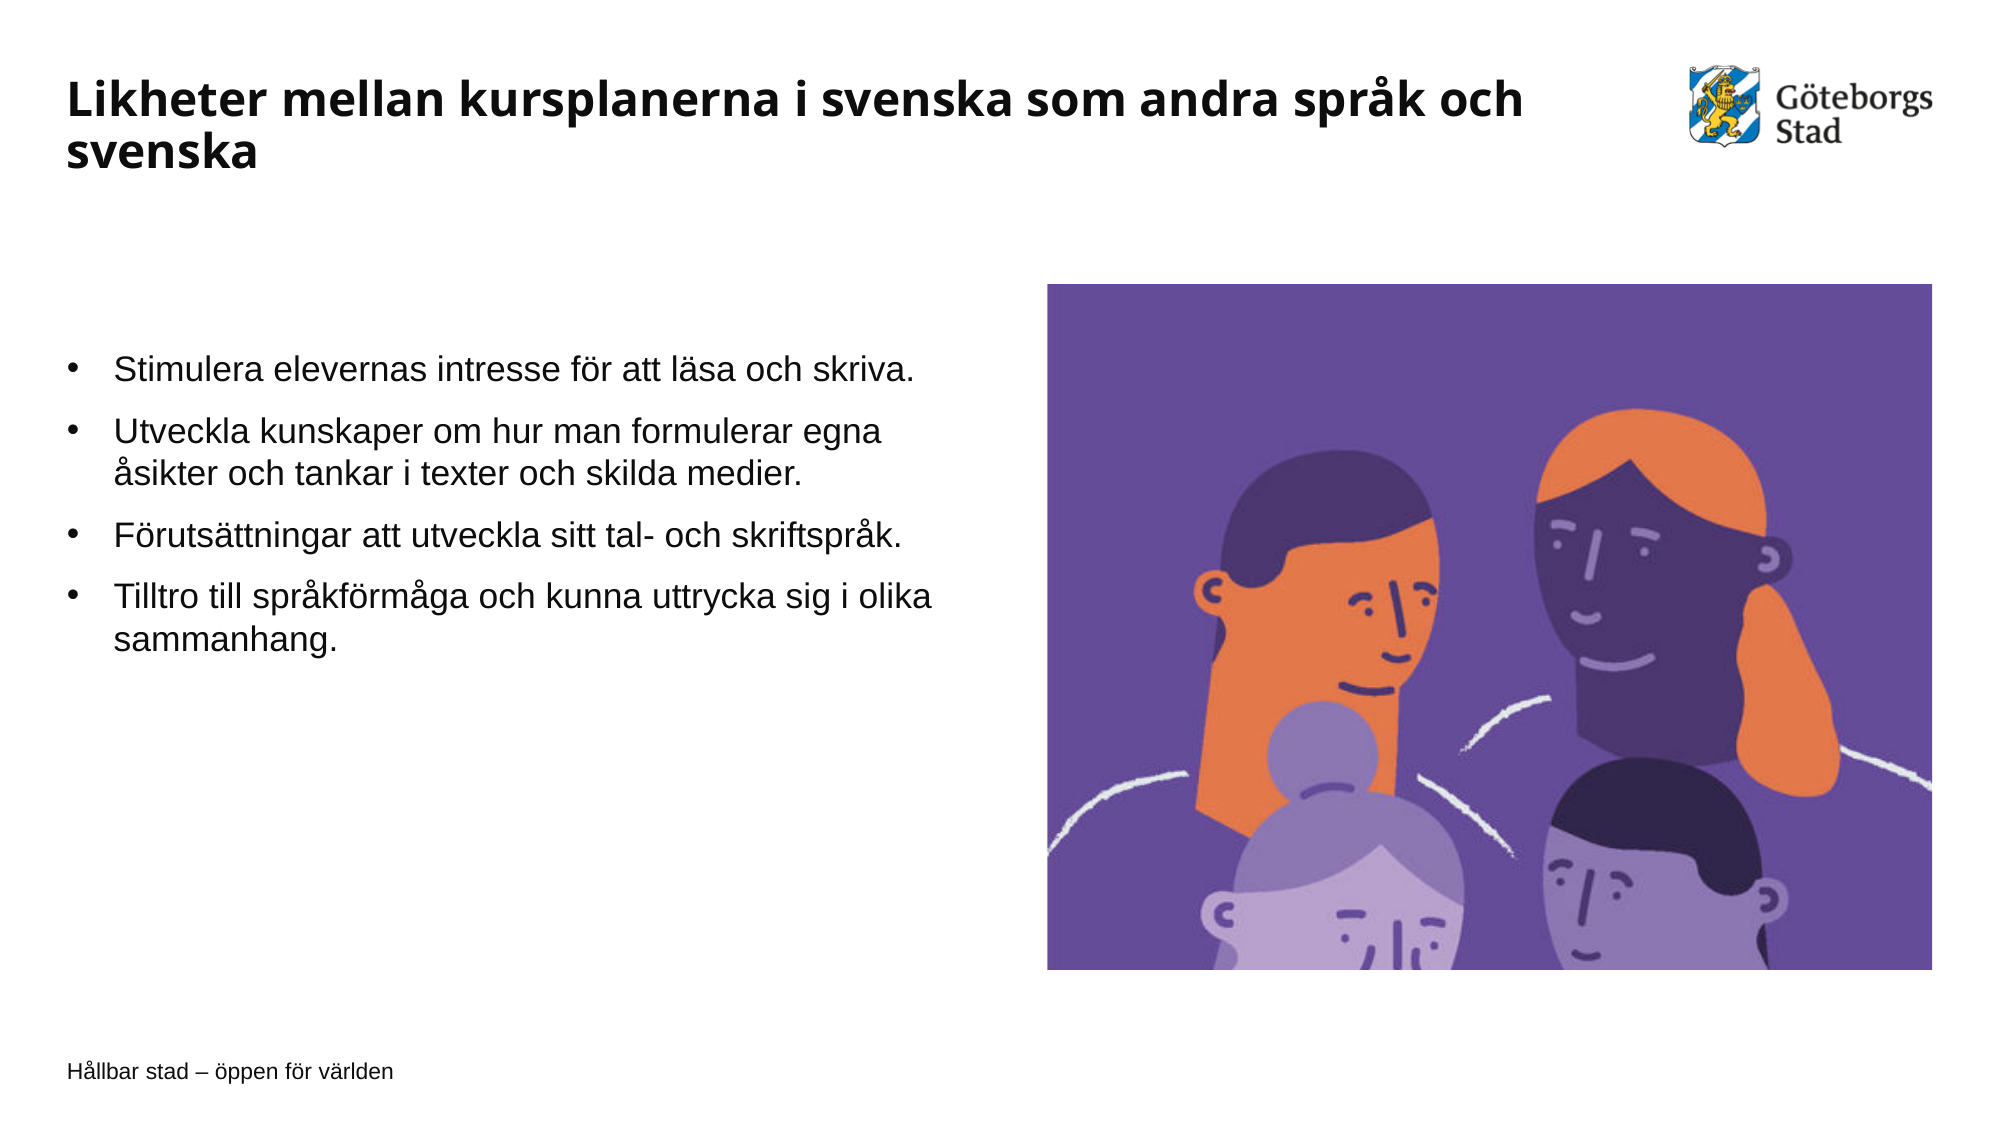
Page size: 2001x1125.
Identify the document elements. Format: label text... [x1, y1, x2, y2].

picture [1689, 65, 1933, 148]
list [1046, 284, 1933, 970]
list Stimulera elevernas intresse för att läsa och skriva. Utveckla kunskaper om hur man formulerar egna åsikter och tankar i texter och skilda medier. Förutsättningar att utveckla sitt tal- och skriftspråk. Tilltro till språkförmåga och kunna uttrycka sig i olika sammanhang. [66, 284, 953, 970]
title Likheter mellan kursplanerna i svenska som andra språk och svenska [66, 66, 1572, 188]
